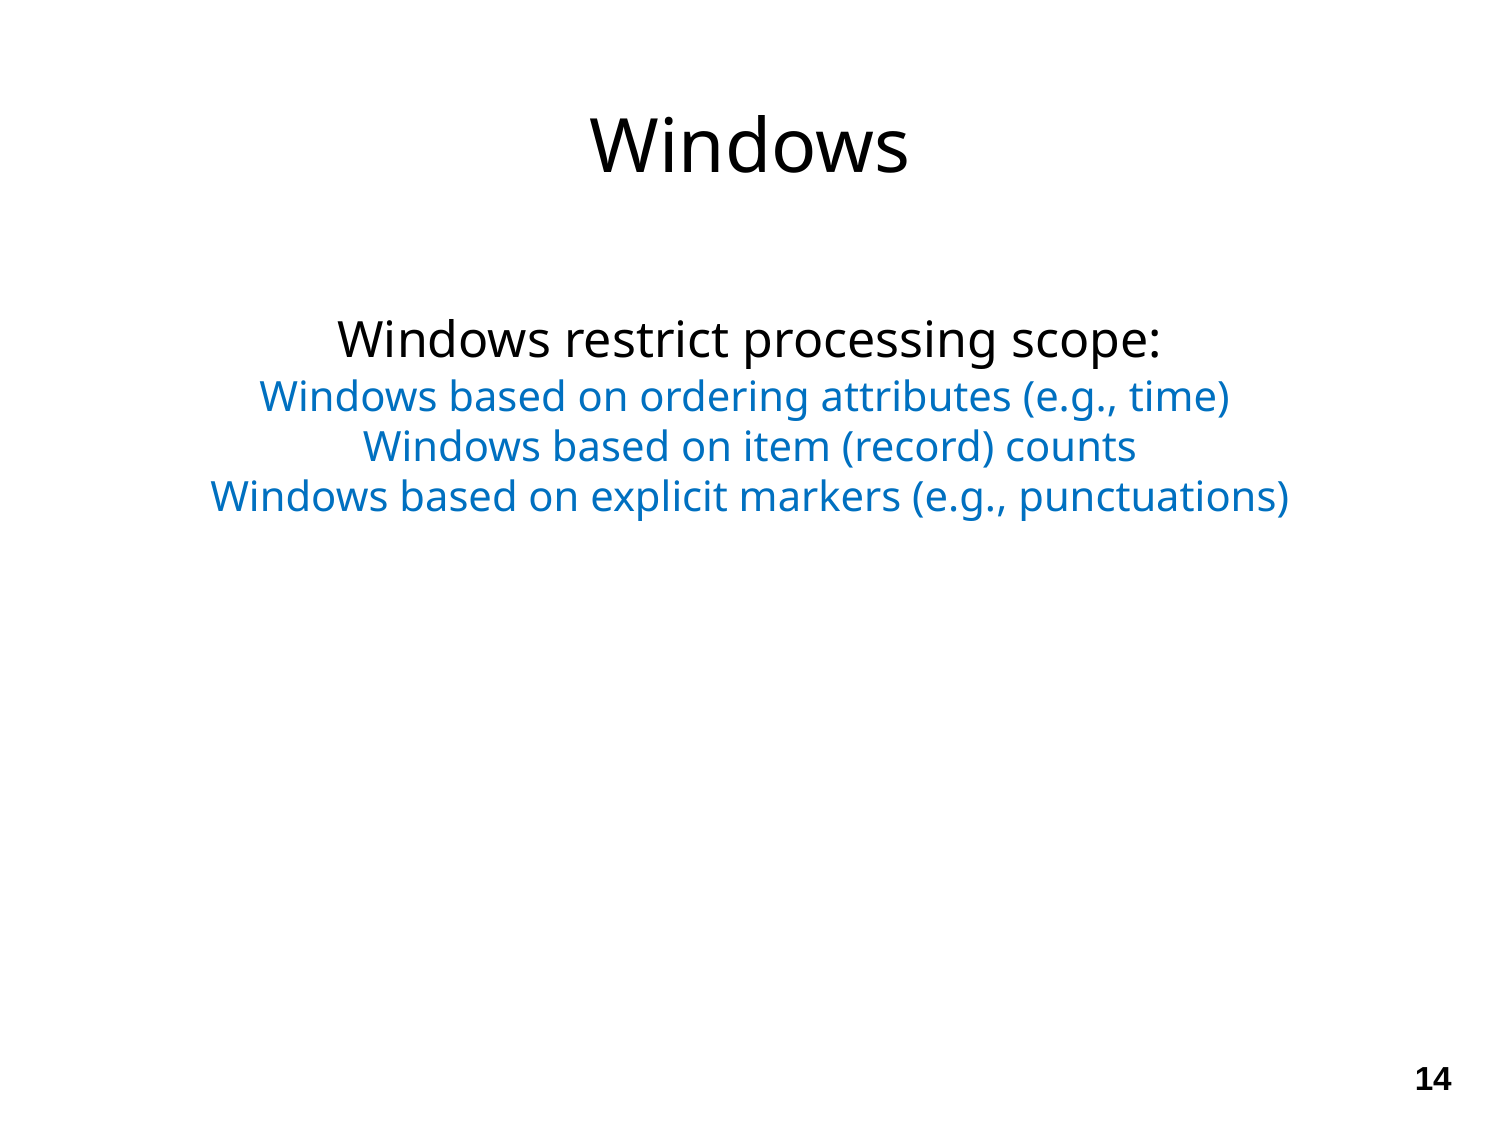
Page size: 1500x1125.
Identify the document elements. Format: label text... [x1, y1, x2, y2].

slide_number 14 [1400, 1050, 1488, 1110]
text_box Windows [0, 90, 1500, 203]
text_box Windows based on ordering attributes (e.g., time) Windows based on item (record) counts Windows based on explicit markers (e.g., punctuations) [0, 362, 1500, 528]
text_box Windows restrict processing scope: [0, 299, 1500, 362]
